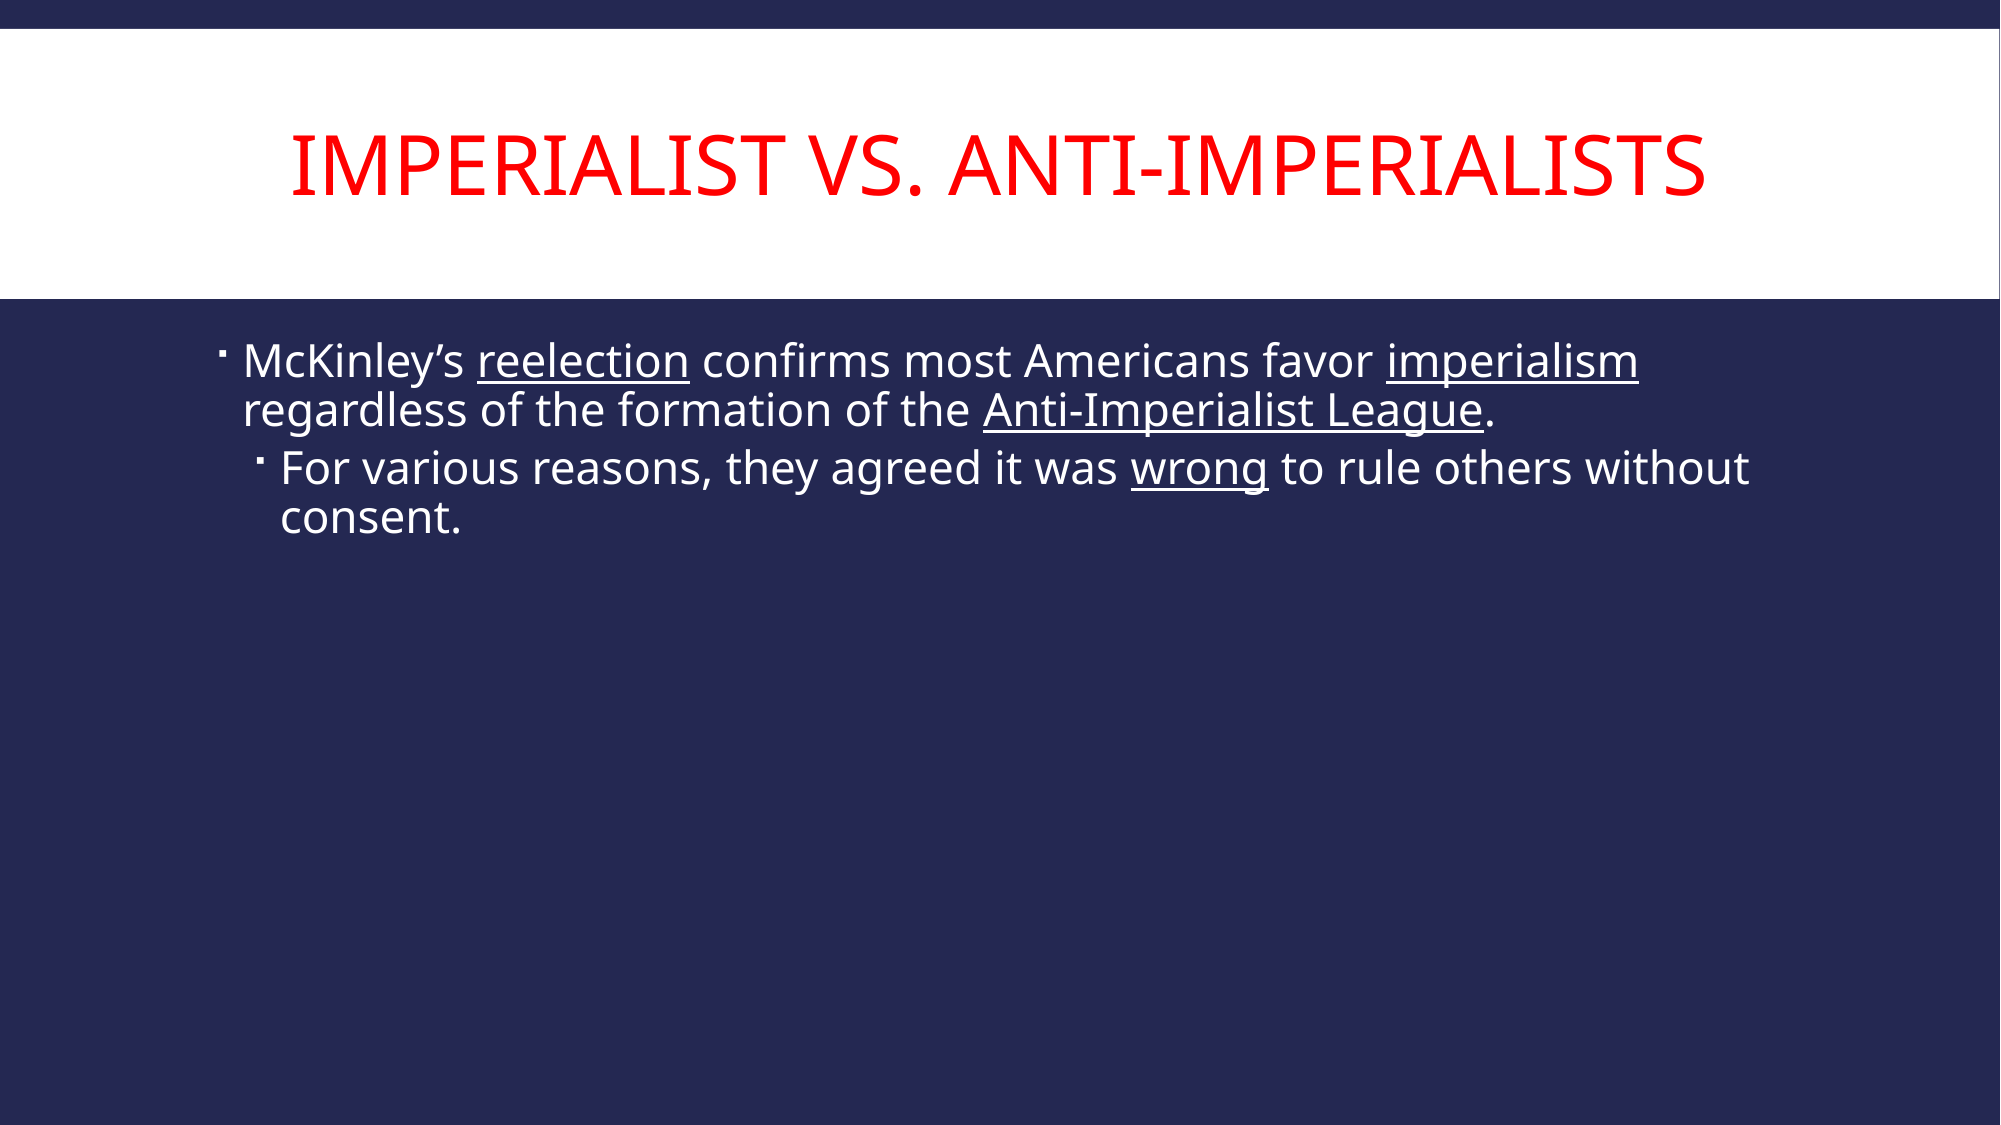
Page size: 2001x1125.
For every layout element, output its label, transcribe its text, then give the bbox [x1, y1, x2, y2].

title Imperialist vs. Anti-Imperialists [197, 46, 1803, 295]
list McKinley’s reelection confirms most Americans favor imperialism regardless of the formation of the Anti-Imperialist League. For various reasons, they agreed it was wrong to rule others without consent. [197, 329, 1803, 1020]
